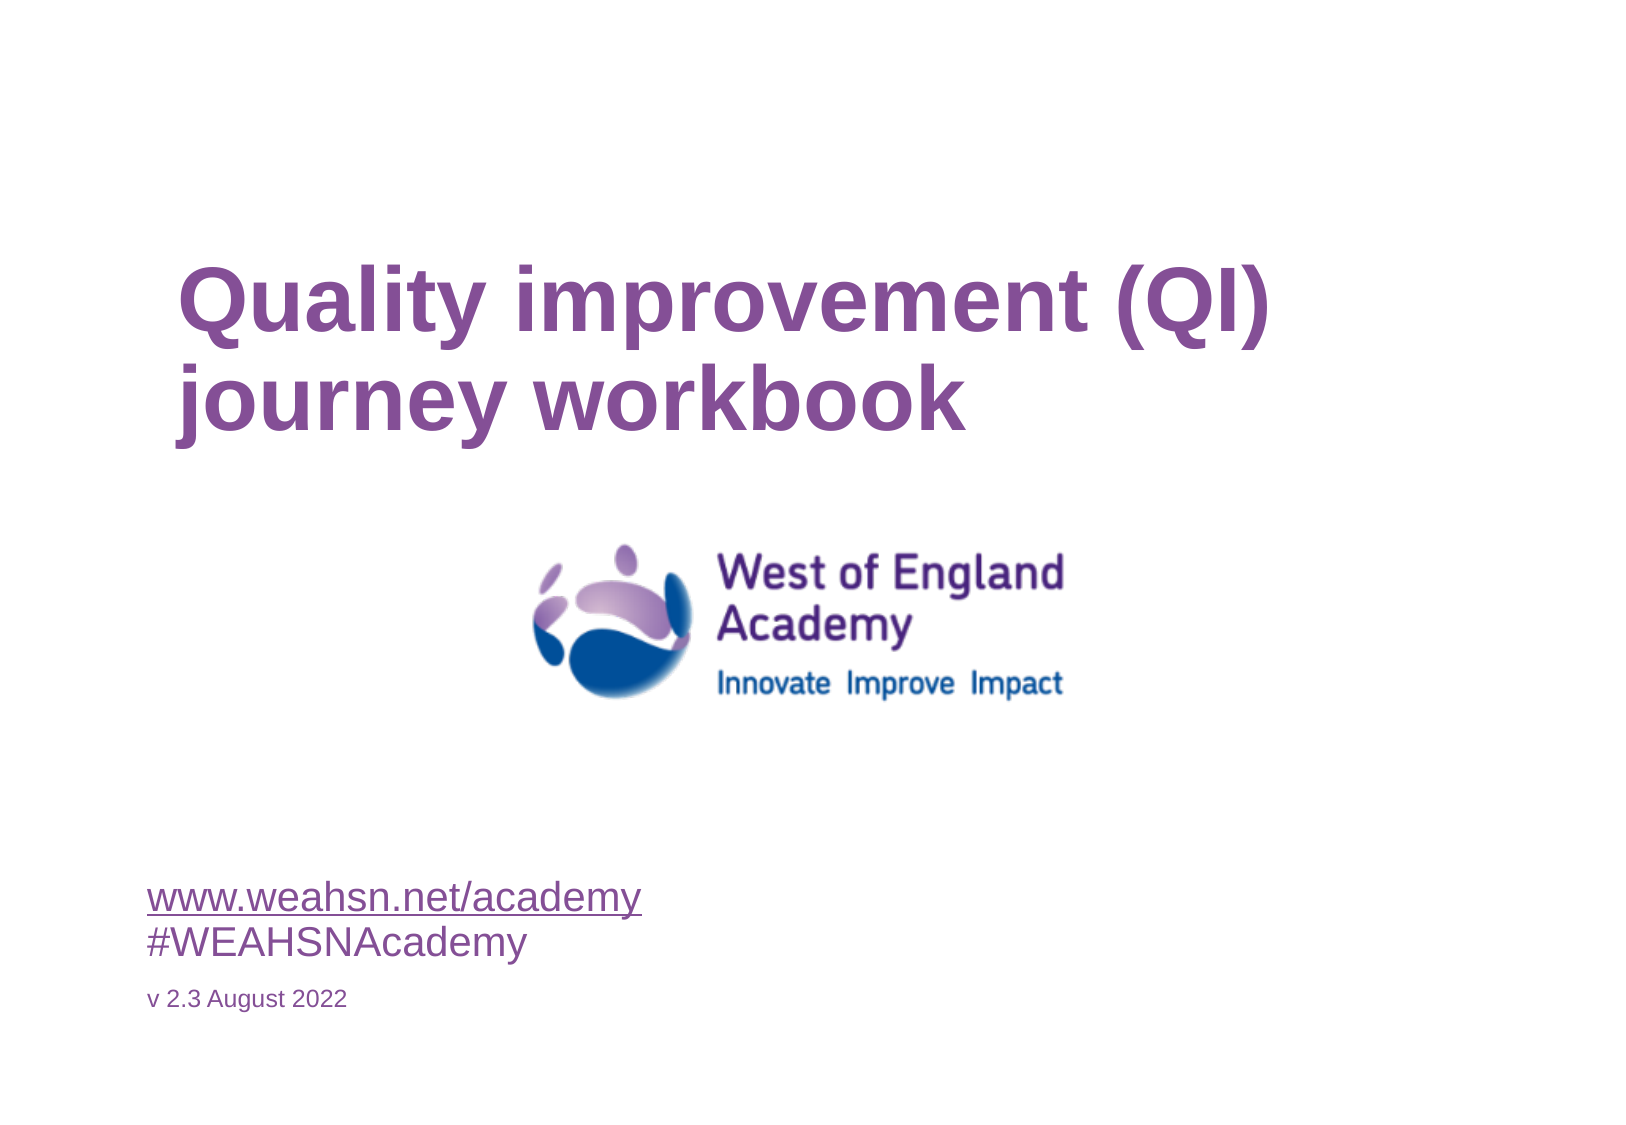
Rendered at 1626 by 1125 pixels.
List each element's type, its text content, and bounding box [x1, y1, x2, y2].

picture [486, 500, 1108, 740]
subtitle www.weahsn.net/academy #WEAHSNAcademy v 2.3 August 2022 [132, 868, 1463, 1073]
title Quality improvement (QI) journey workbook [162, 226, 1463, 458]
